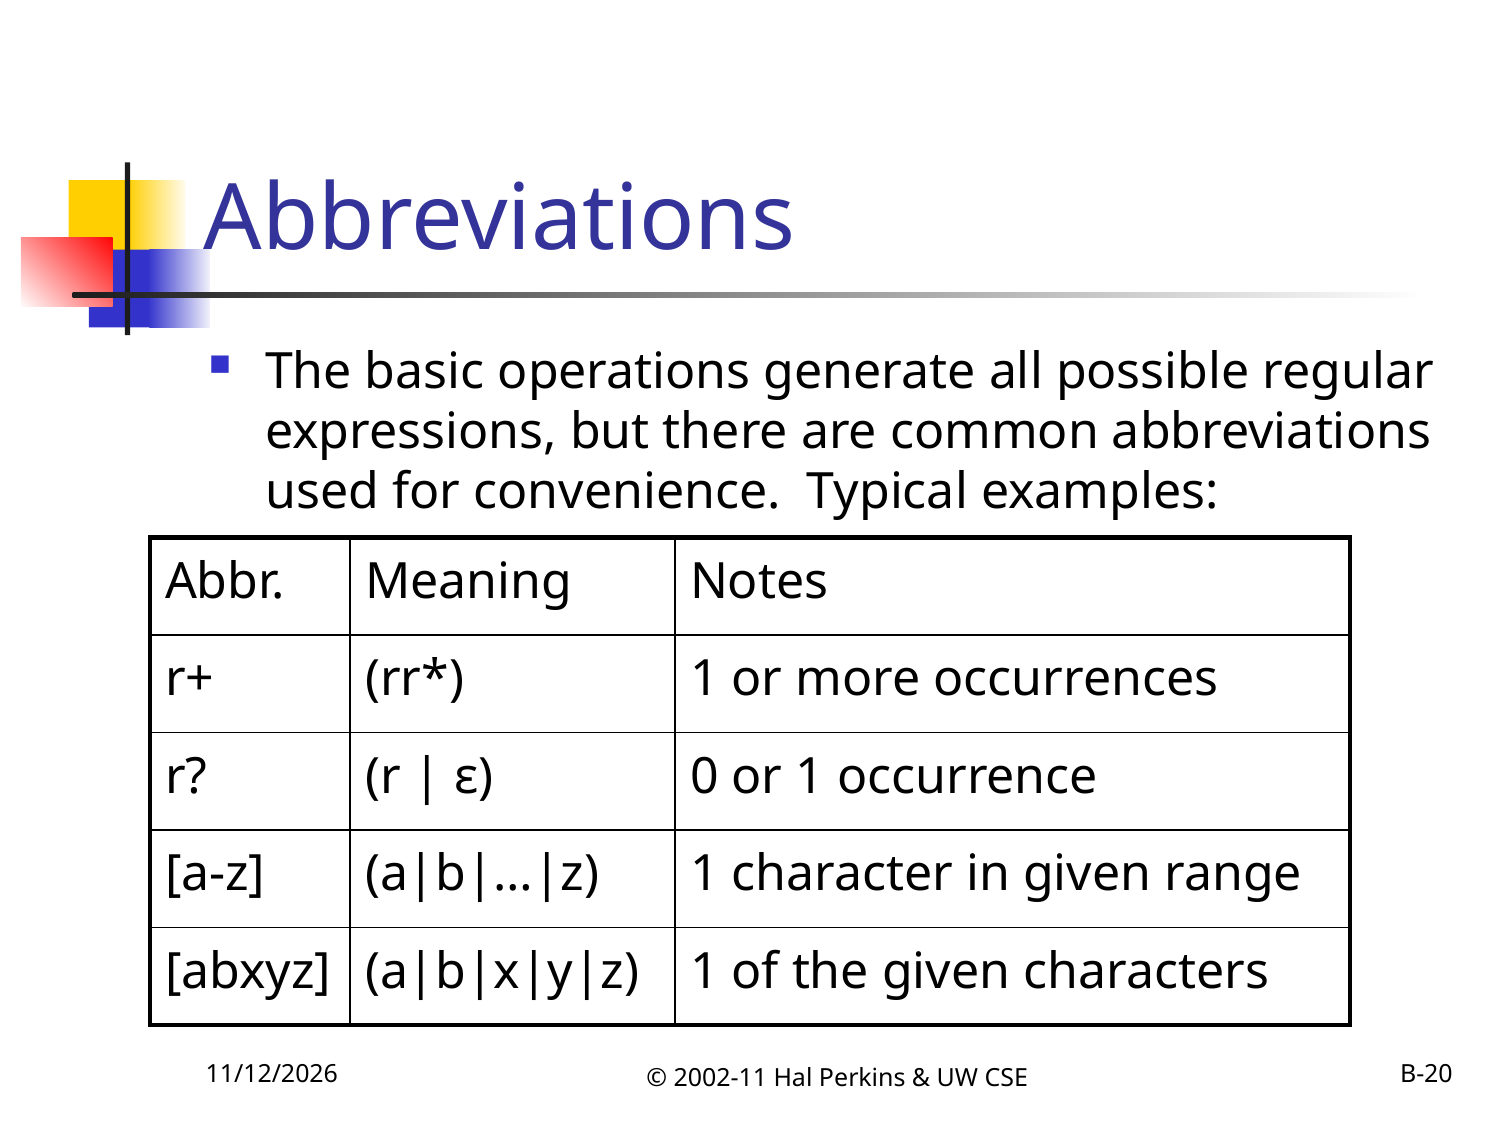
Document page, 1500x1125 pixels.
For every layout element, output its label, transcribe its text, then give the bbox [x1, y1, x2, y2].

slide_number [190, 1027, 504, 1100]
table_cell (rr*) [351, 636, 674, 732]
table_cell (a|b|…|z) [351, 831, 674, 927]
table_cell [abxyz] [152, 928, 349, 1023]
title Abbreviations [188, 35, 1468, 275]
table_cell r+ [152, 636, 349, 732]
table_cell (a|b|x|y|z) [351, 928, 674, 1023]
table_cell (r | ε) [351, 733, 674, 829]
table_cell [a-z] [152, 831, 349, 927]
table_header Abbr. [152, 540, 349, 634]
list The basic operations generate all possible regular expressions, but there are common abbreviations used for convenience. Typical examples: [193, 331, 1469, 1006]
table_cell 1 character in given range [676, 831, 1348, 927]
table_cell r? [152, 733, 349, 829]
table_header Notes [676, 540, 1348, 634]
footer © 2002-11 Hal Perkins & UW CSE [599, 1027, 1076, 1100]
table_cell 0 or 1 occurrence [676, 733, 1348, 829]
table_cell 1 of the given characters [676, 928, 1348, 1023]
table_cell 1 or more occurrences [676, 636, 1348, 732]
slide_number B-20 [1154, 1023, 1468, 1100]
table_header Meaning [351, 540, 674, 634]
